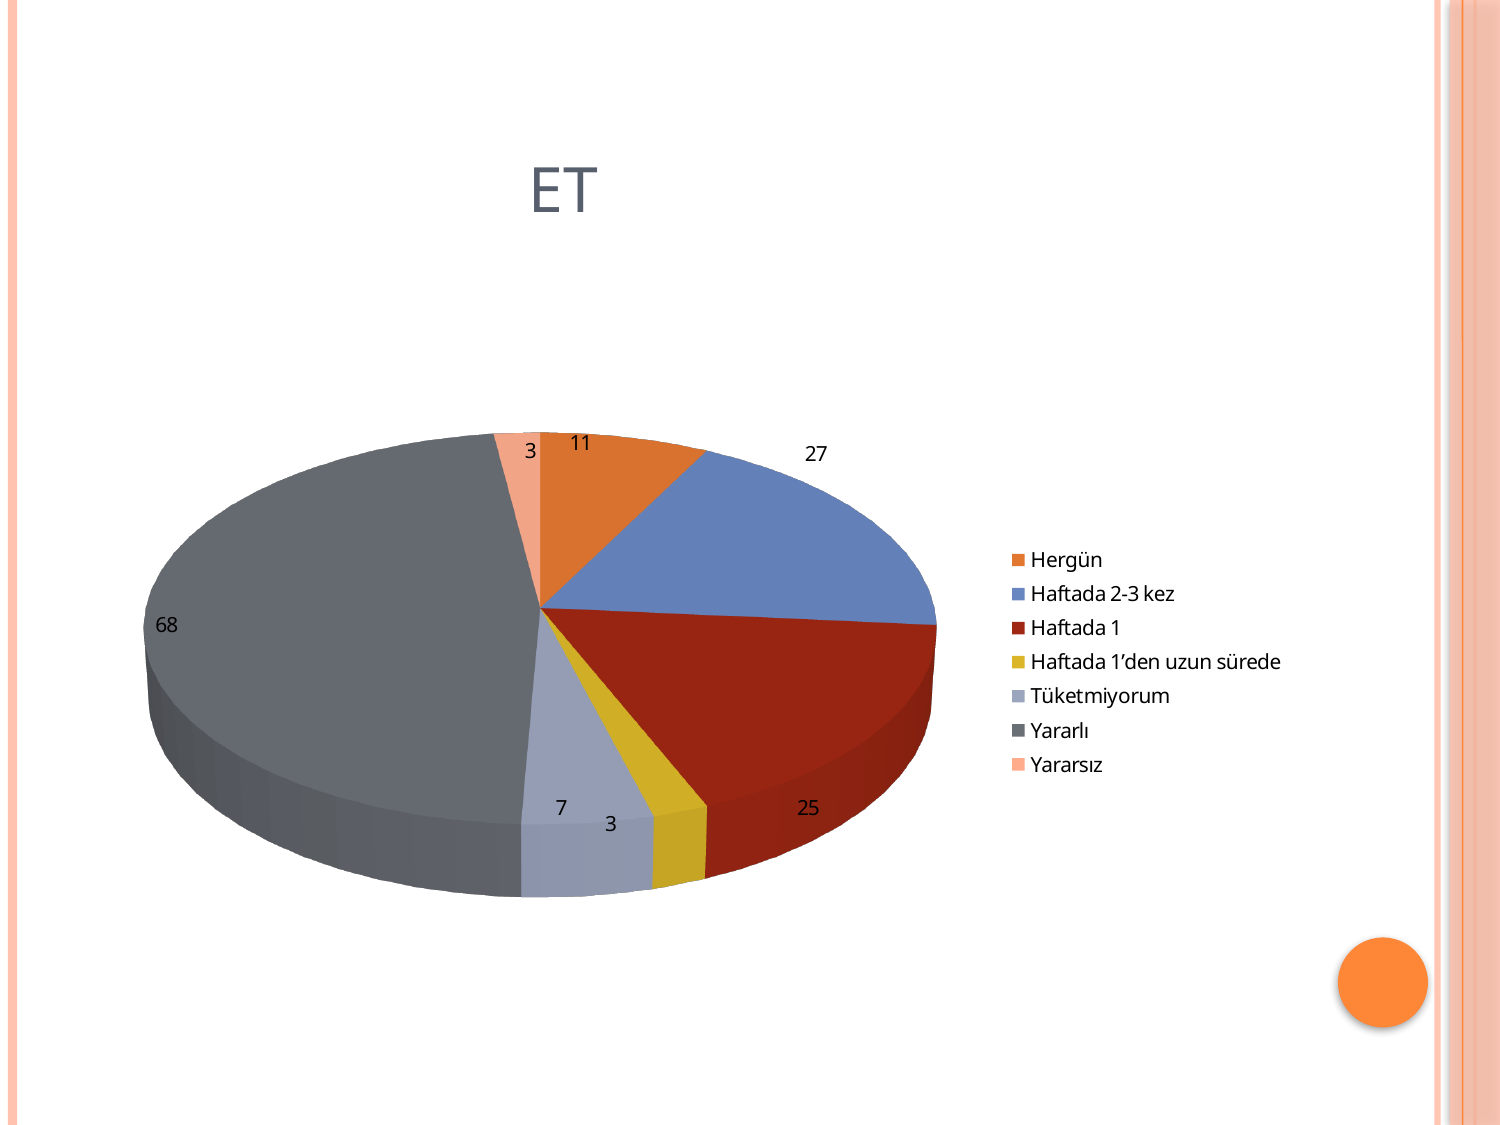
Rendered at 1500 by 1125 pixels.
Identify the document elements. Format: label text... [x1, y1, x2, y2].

chart [74, 261, 1301, 1063]
title ET [75, 45, 1300, 233]
